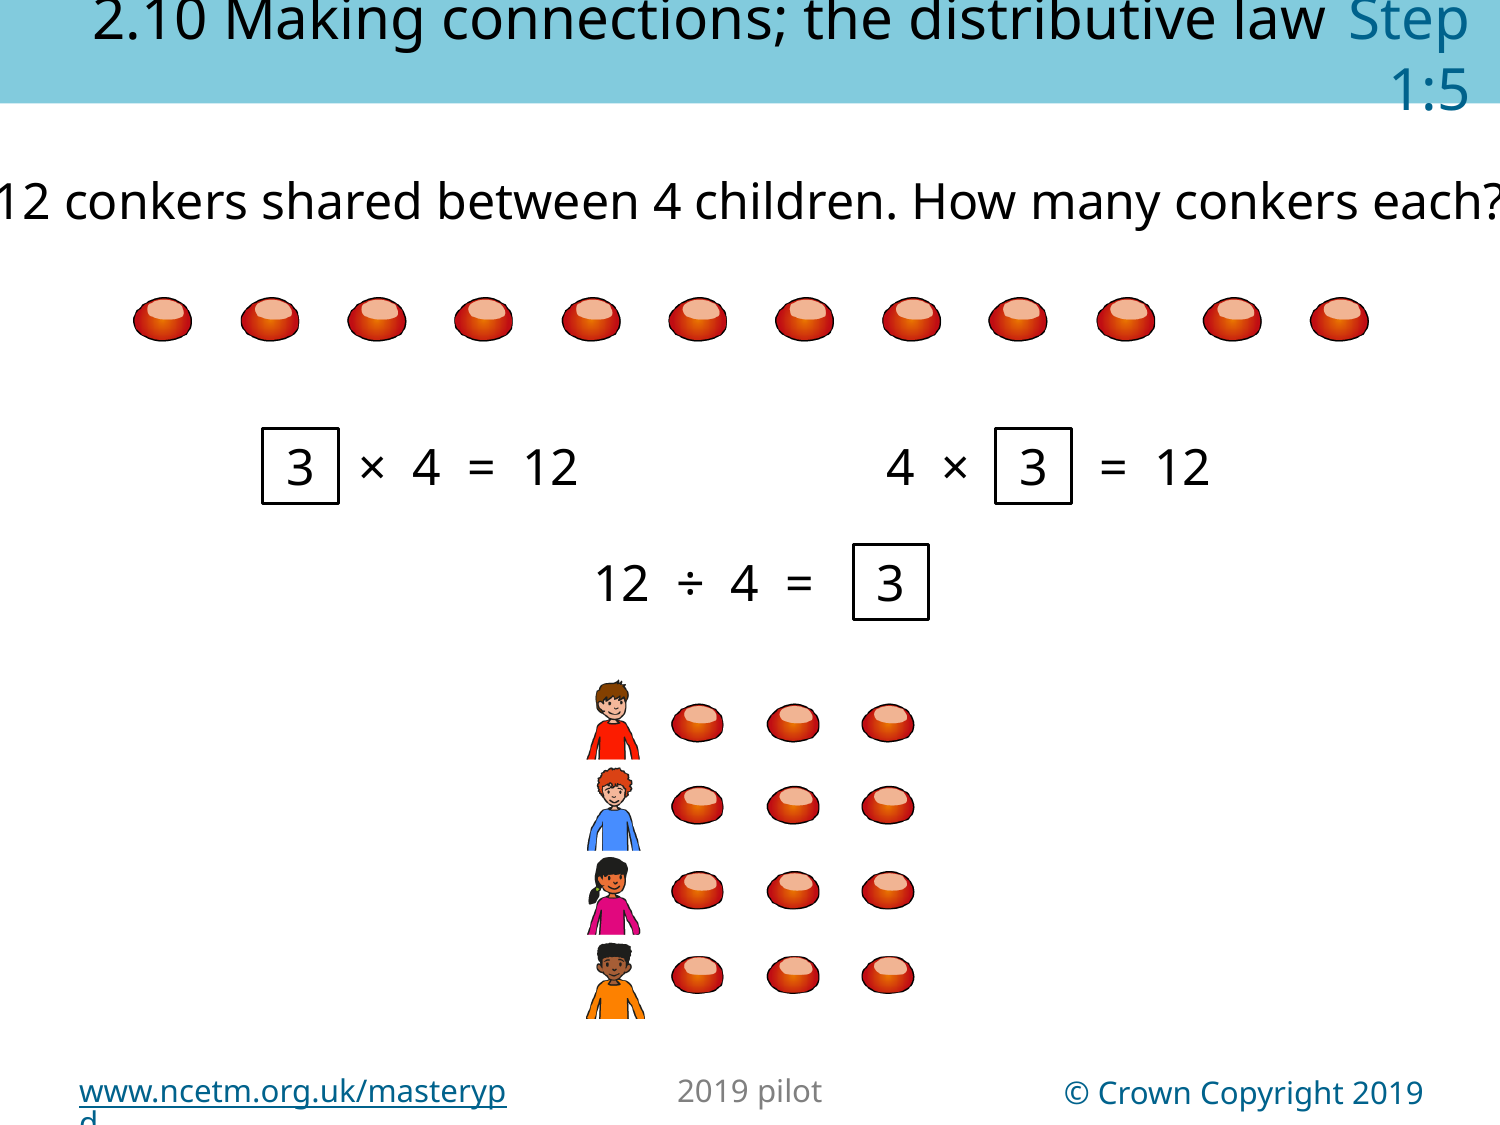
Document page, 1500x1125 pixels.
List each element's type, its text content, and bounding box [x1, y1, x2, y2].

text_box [570, 543, 930, 621]
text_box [262, 427, 602, 505]
text_box 12 conkers shared between 4 children. How many conkers each? [0, 161, 1500, 237]
picture [130, 297, 1370, 355]
picture [584, 679, 916, 1022]
list 2.10 Making connections; the distributive law Step 1:5 [0, 0, 1500, 104]
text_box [860, 427, 1238, 505]
